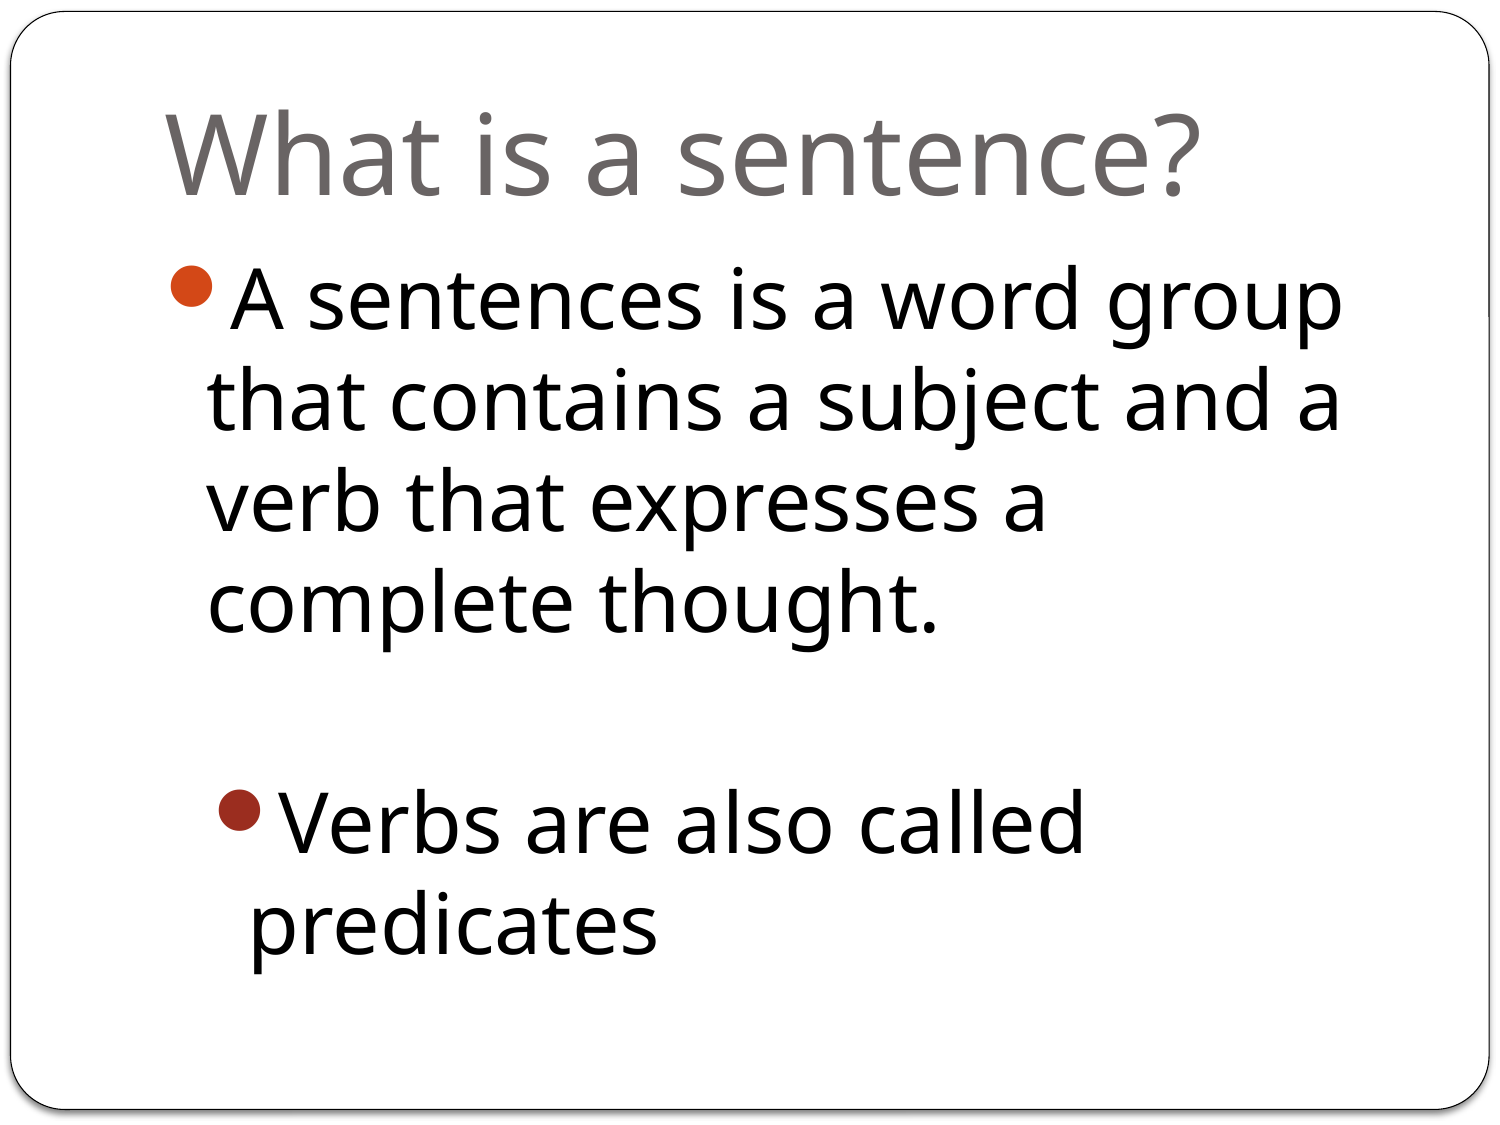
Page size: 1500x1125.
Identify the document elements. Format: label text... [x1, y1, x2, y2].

title What is a sentence? [150, 45, 1425, 233]
list A sentences is a word group that contains a subject and a verb that expresses a complete thought. Verbs are also called predicates [150, 237, 1425, 988]
